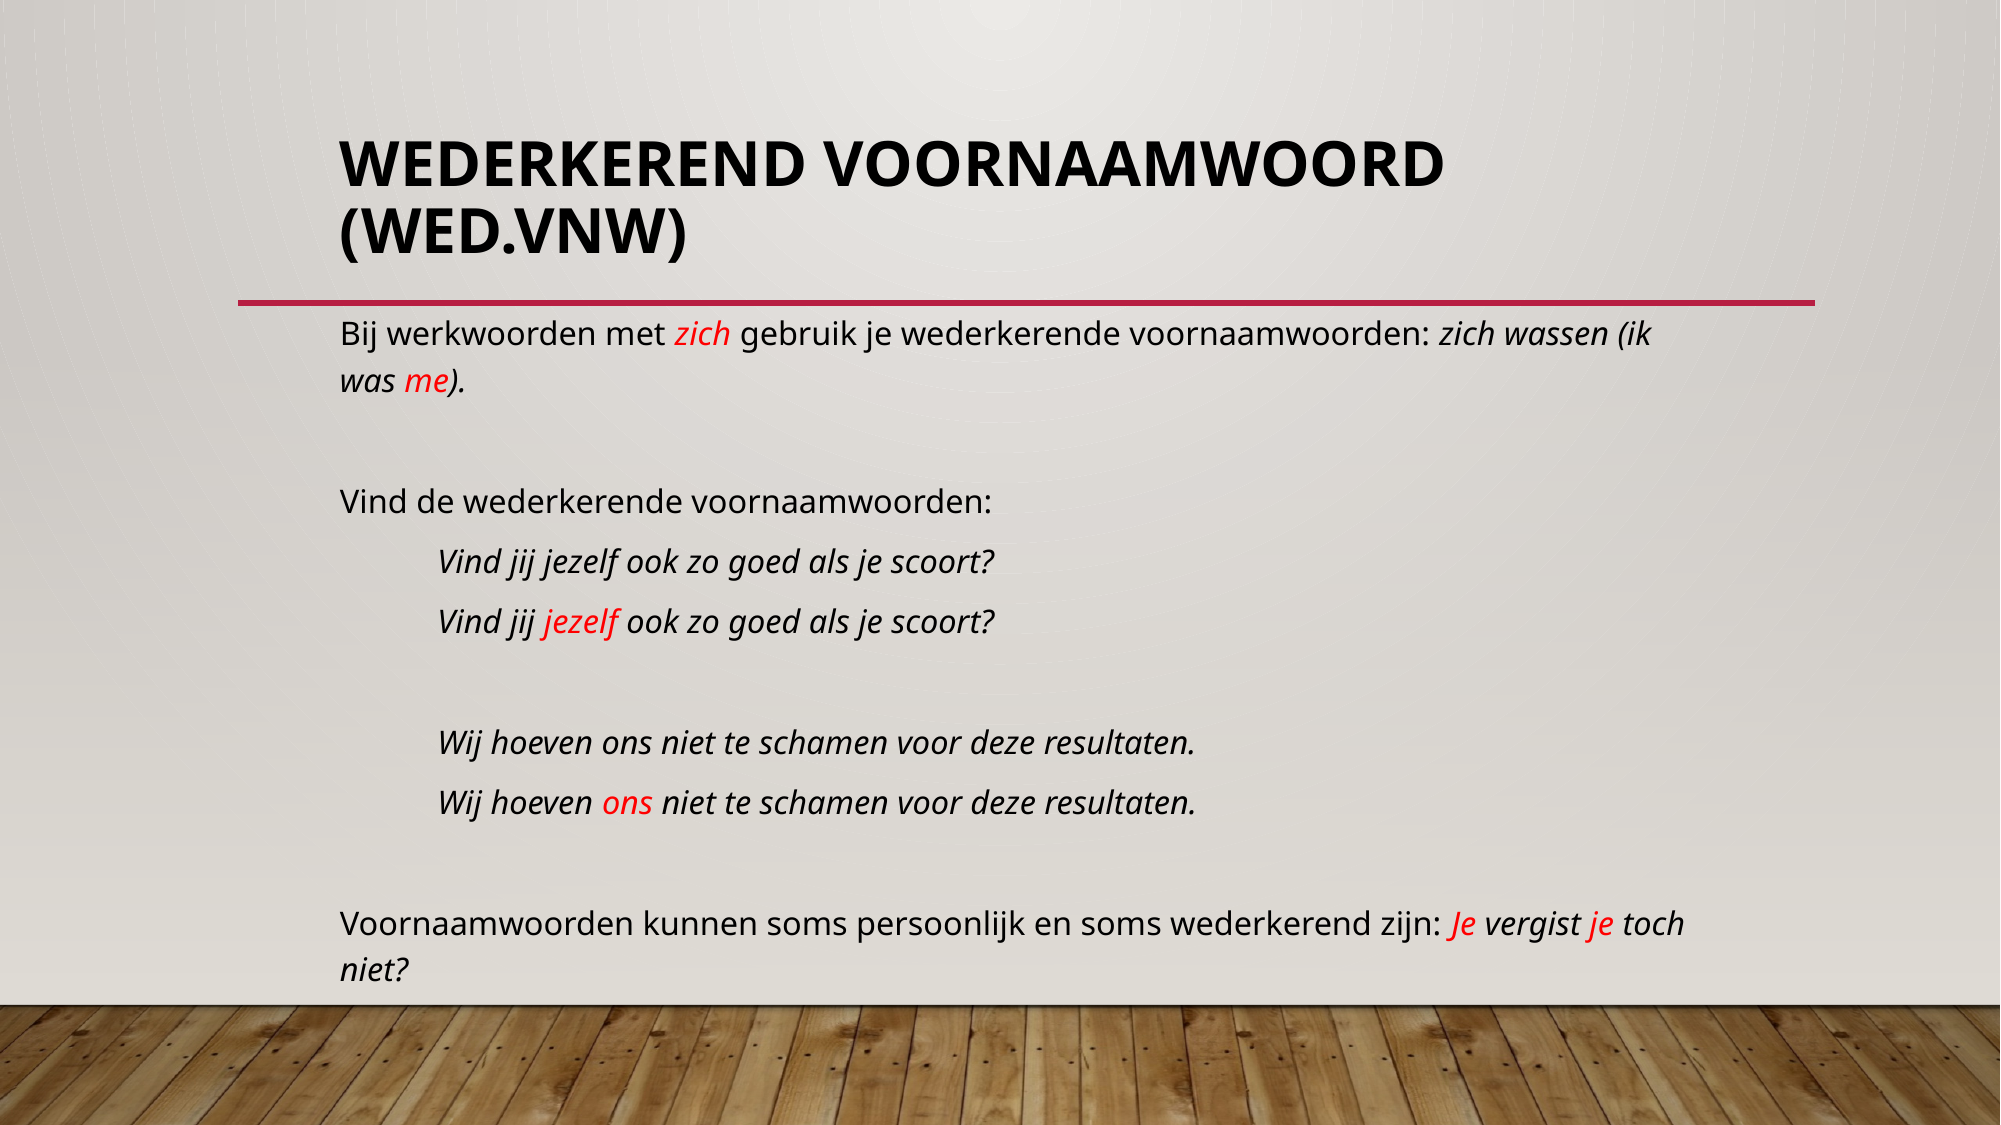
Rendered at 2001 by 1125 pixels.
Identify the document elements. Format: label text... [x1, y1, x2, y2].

title Wederkerend voornaamwoord (wed.vnw) [324, 125, 1675, 262]
picture [0, 1005, 2000, 1125]
list Bij werkwoorden met zich gebruik je wederkerende voornaamwoorden: zich wassen (ik was me). Vind de wederkerende voornaamwoorden: Vind jij jezelf ook zo goed als je scoort? Vind jij jezelf ook zo goed als je scoort? Wij hoeven ons niet te schamen voor deze resultaten. Wij hoeven ons niet te schamen voor deze resultaten. Voornaamwoorden kunnen soms persoonlijk en soms wederkerend zijn: Je vergist je toch niet? [324, 297, 1714, 1000]
